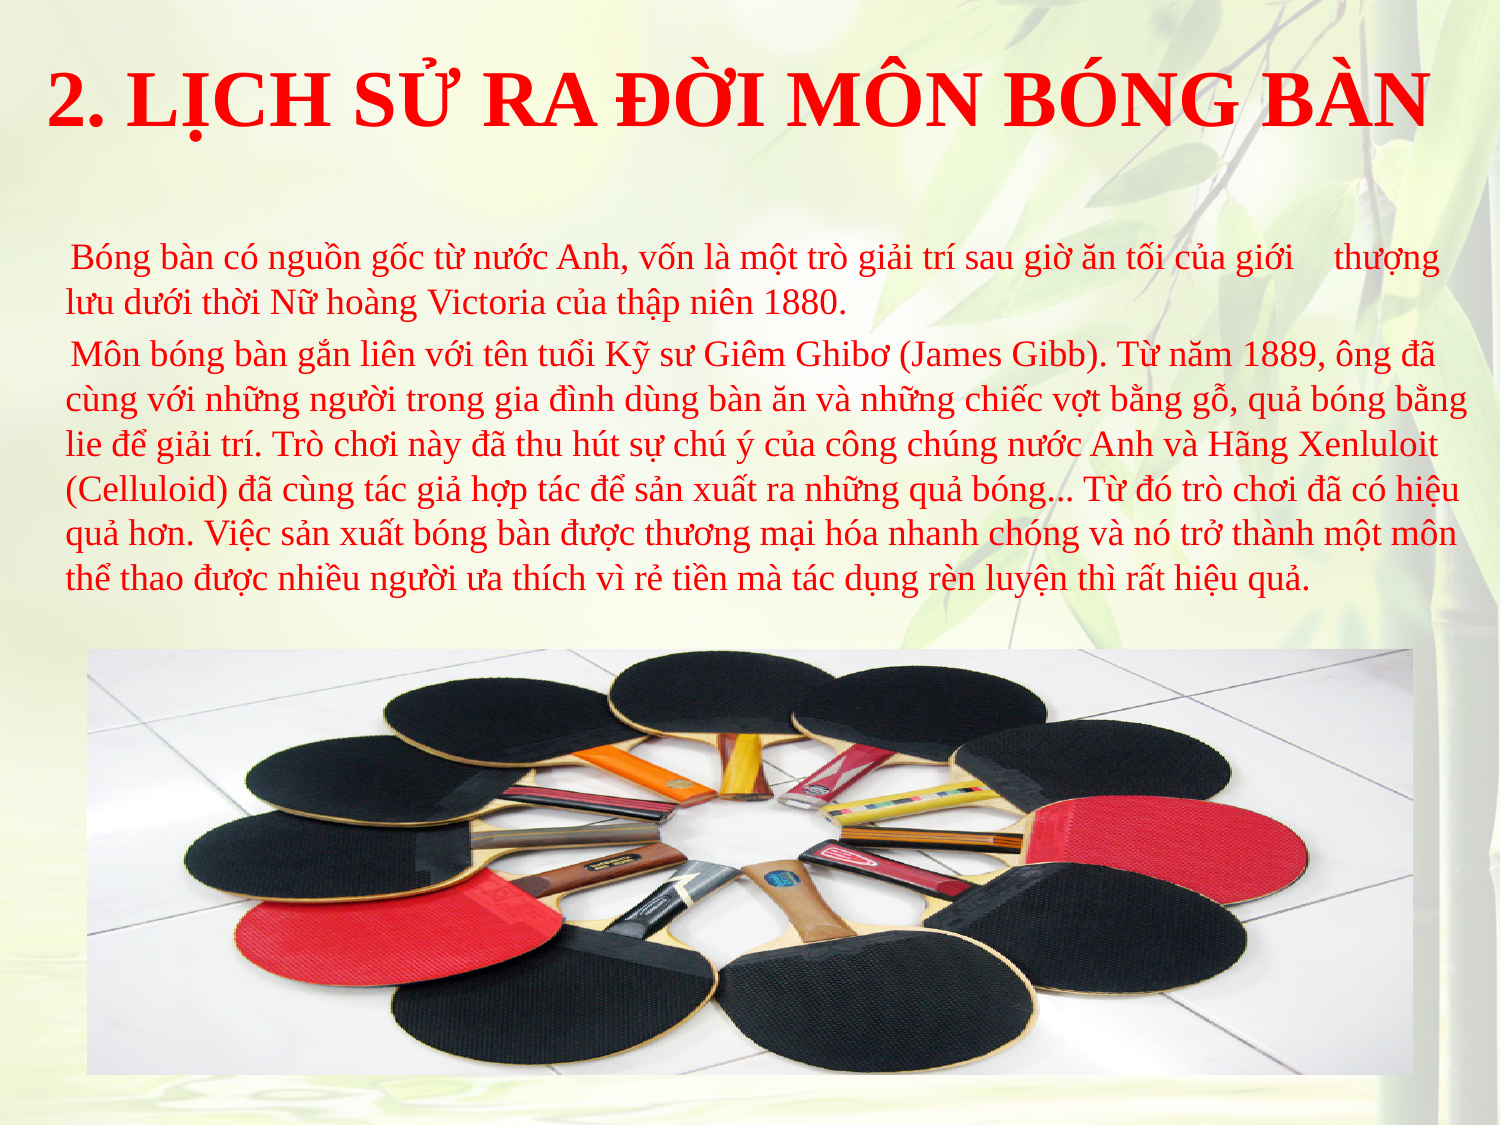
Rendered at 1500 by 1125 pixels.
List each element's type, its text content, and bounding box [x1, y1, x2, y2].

list Bóng bàn có nguồn gốc từ nước Anh, vốn là một trò giải trí sau giờ ăn tối của giới thượng lưu dưới thời Nữ hoàng Victoria của thập niên 1880. Môn bóng bàn gắn liên với tên tuổi Kỹ sư Giêm Ghibơ (James Gibb). Từ năm 1889, ông đã cùng với những người trong gia đình dùng bàn ăn và những chiếc vợt bằng gỗ, quả bóng bằng lie để giải trí. Trò chơi này đã thu hút sự chú ý của công chúng nước Anh và Hãng Xenluloit (Celluloid) đã cùng tác giả hợp tác để sản xuất ra những quả bóng... Từ đó trò chơi đã có hiệu quả hơn. Việc sản xuất bóng bàn được thương mại hóa nhanh chóng và nó trở thành một môn thể thao được nhiều người ưa thích vì rẻ tiền mà tác dụng rèn luyện thì rất hiệu quả. [0, 224, 1500, 650]
title 2. LỊCH SỬ RA ĐỜI MÔN BÓNG BÀN [0, 0, 1500, 188]
picture [87, 649, 1413, 1076]
